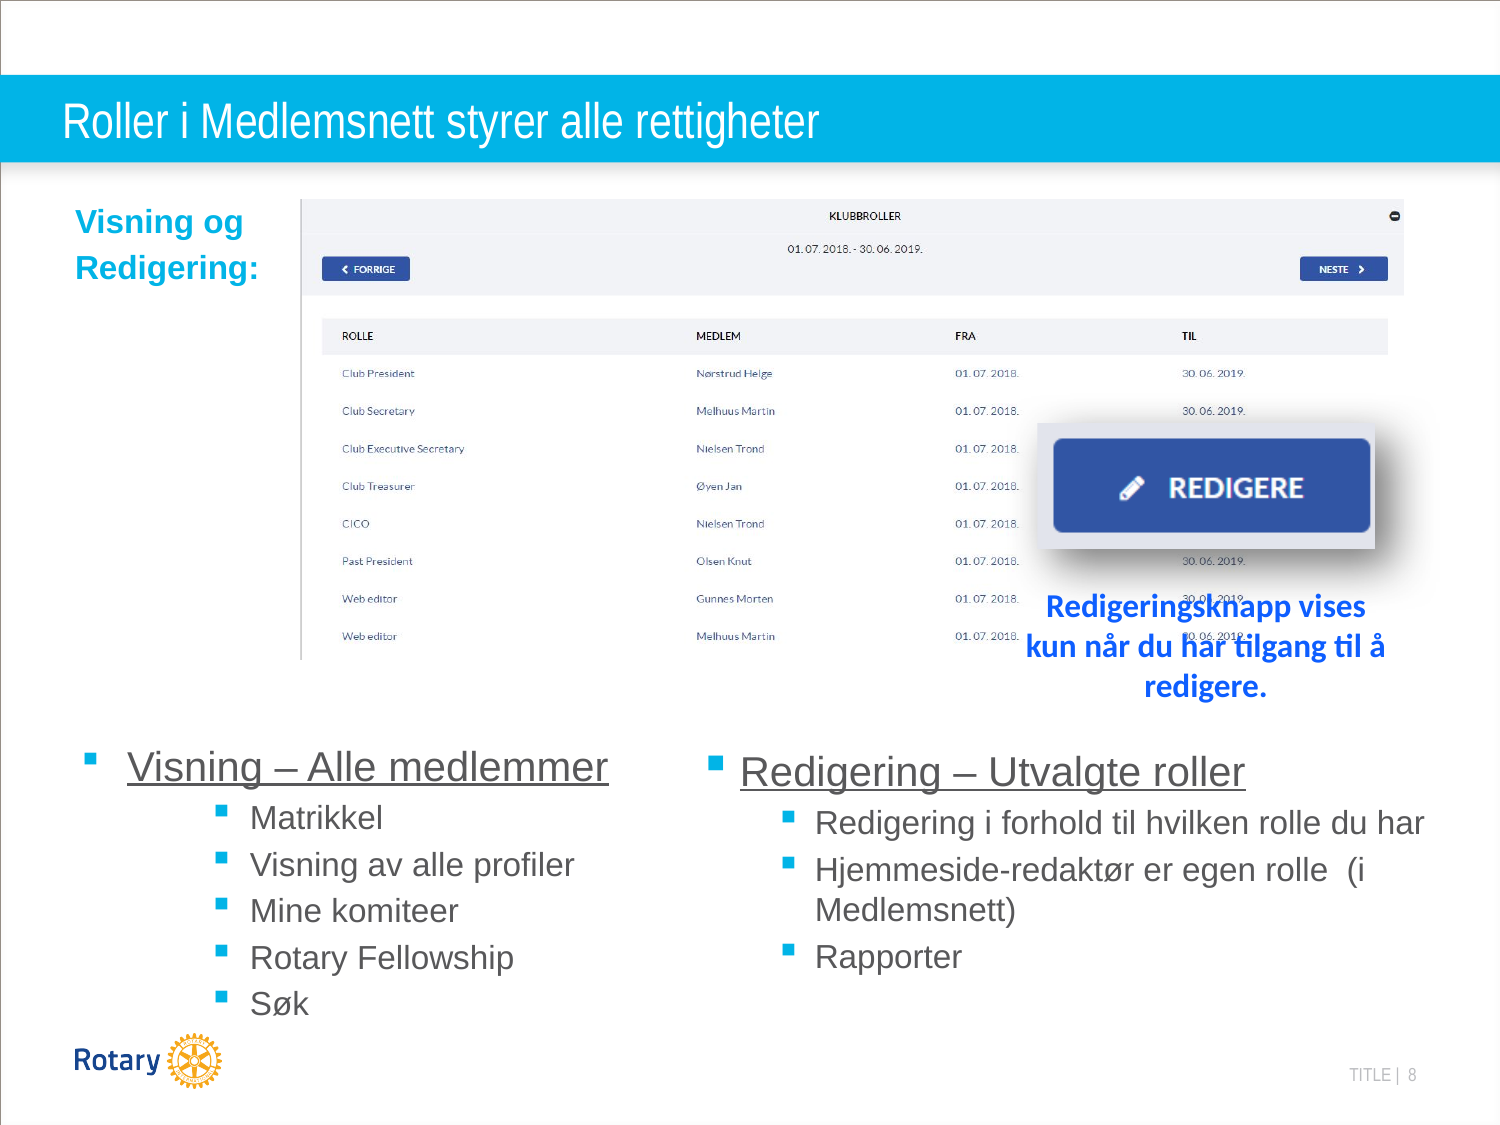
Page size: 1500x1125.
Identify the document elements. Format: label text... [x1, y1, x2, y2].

list Visning og Redigering: [75, 200, 297, 438]
text_box Redigering – Utvalgte roller Redigering i forhold til hvilken rolle du har Hjemmeside-redaktør er egen rolle (i Medlemsnett) Rapporter [649, 737, 1463, 1042]
text_box Redigeringsknapp vises kun når du har tilgang til å redigere. [1006, 665, 1407, 737]
title Roller i Medlemsnett styrer alle rettigheter [62, 75, 1500, 163]
picture [299, 199, 1405, 660]
picture [75, 1040, 222, 1089]
text_box Visning – Alle medlemmer Matrikkel Visning av alle profiler Mine komiteer Rotary Fellowship Søk [62, 739, 649, 1040]
